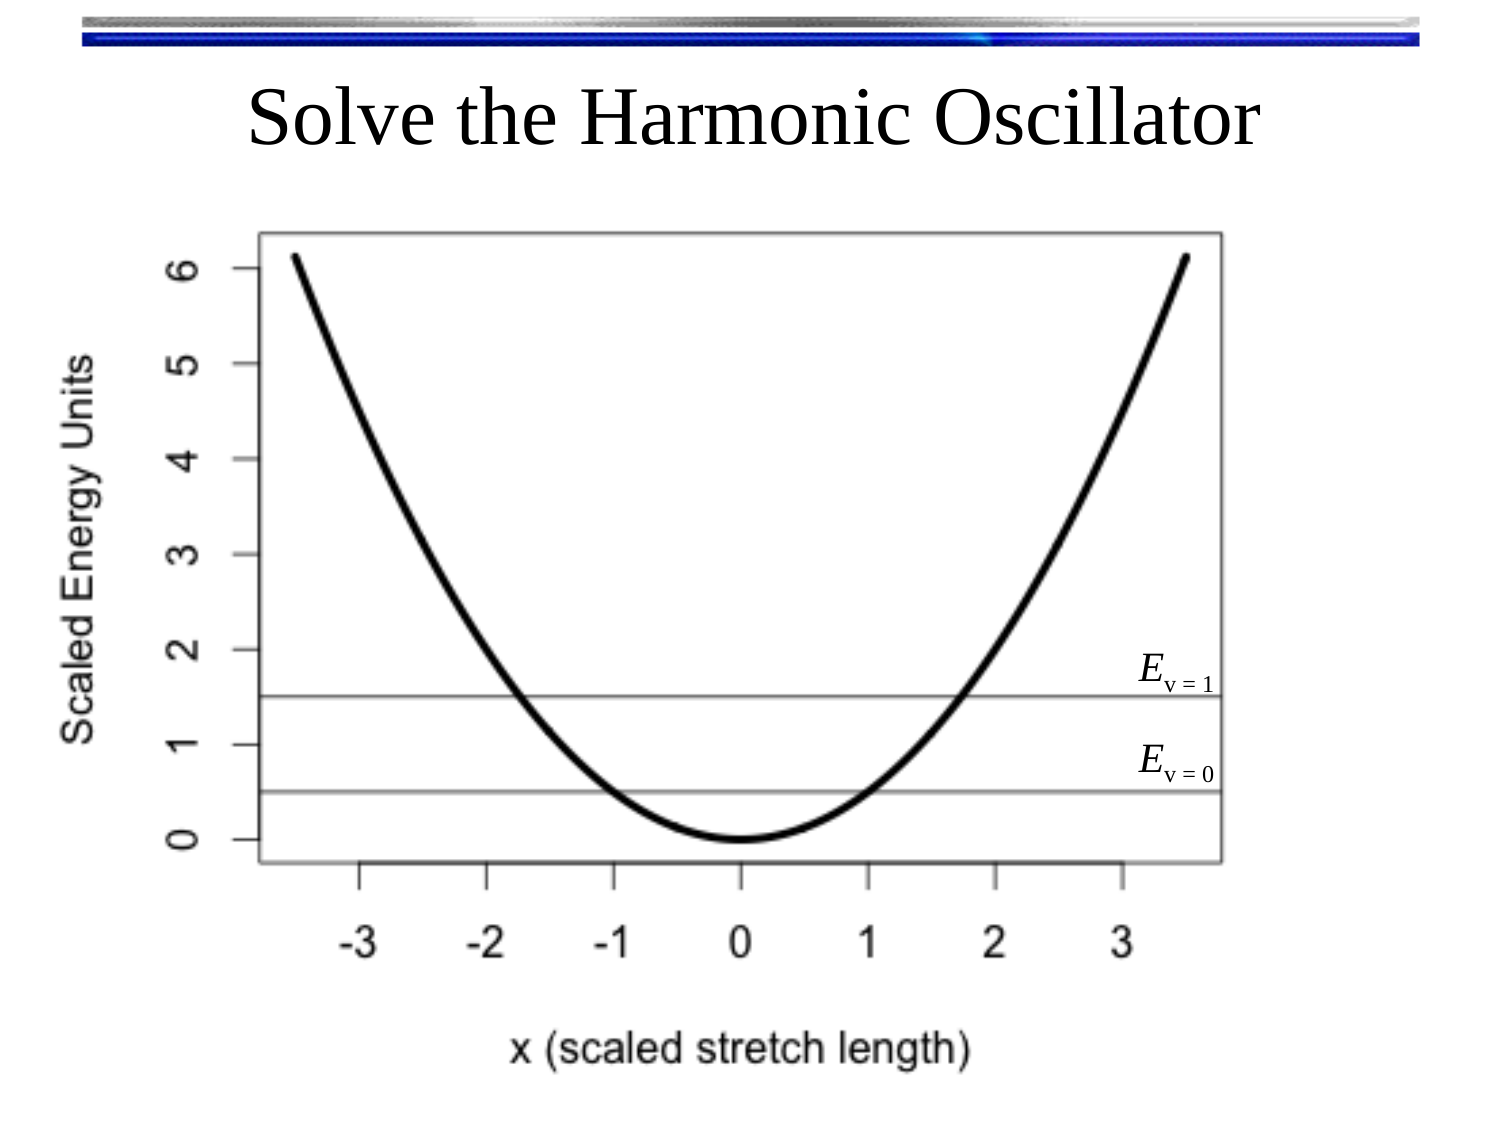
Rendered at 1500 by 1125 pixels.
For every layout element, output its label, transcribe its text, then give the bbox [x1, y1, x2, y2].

picture [47, 229, 1332, 1095]
text_box Solve the Harmonic Oscillator [17, 19, 1492, 204]
picture [79, 12, 1426, 52]
